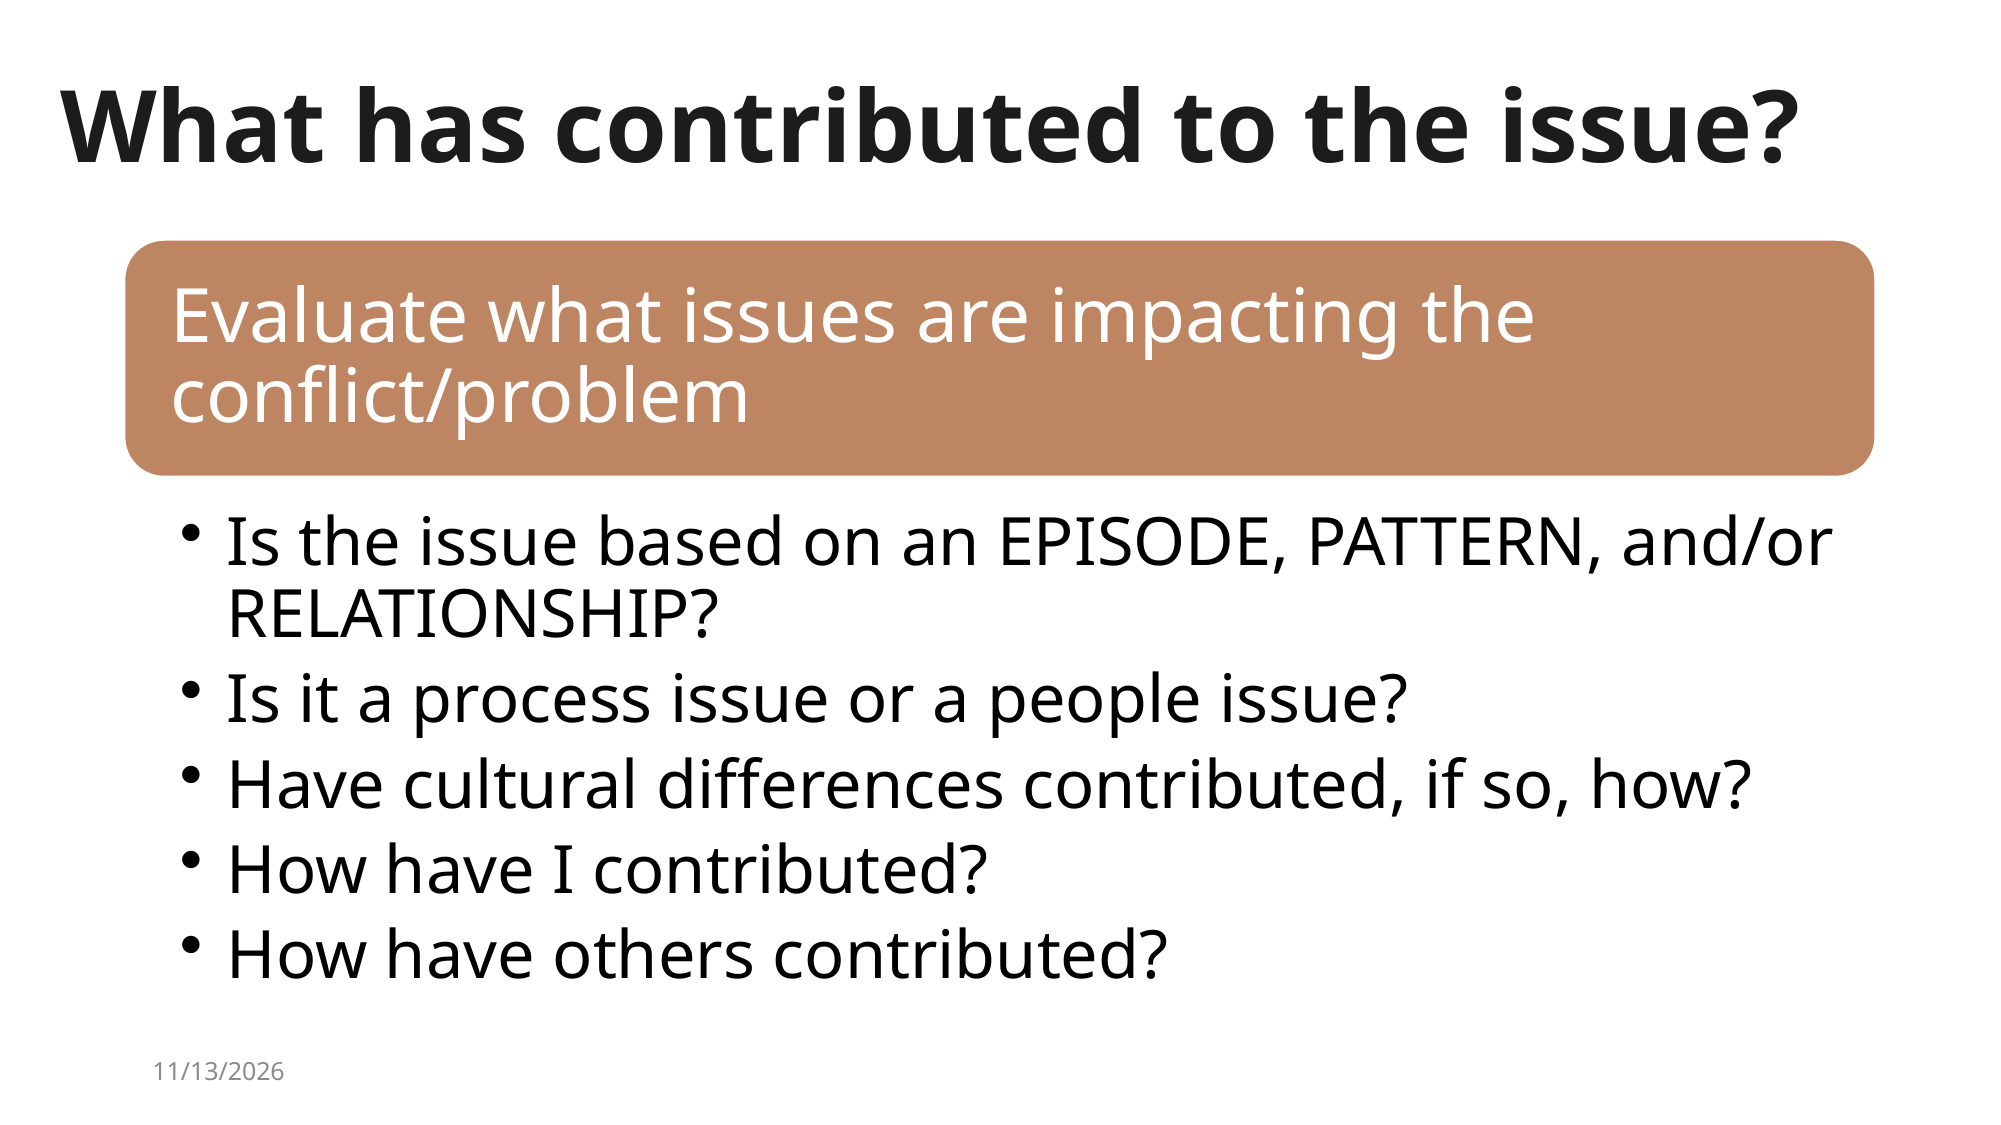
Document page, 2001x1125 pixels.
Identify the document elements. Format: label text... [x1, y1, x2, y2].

title What has contributed to the issue? [0, 17, 2000, 228]
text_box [124, 239, 1876, 1125]
